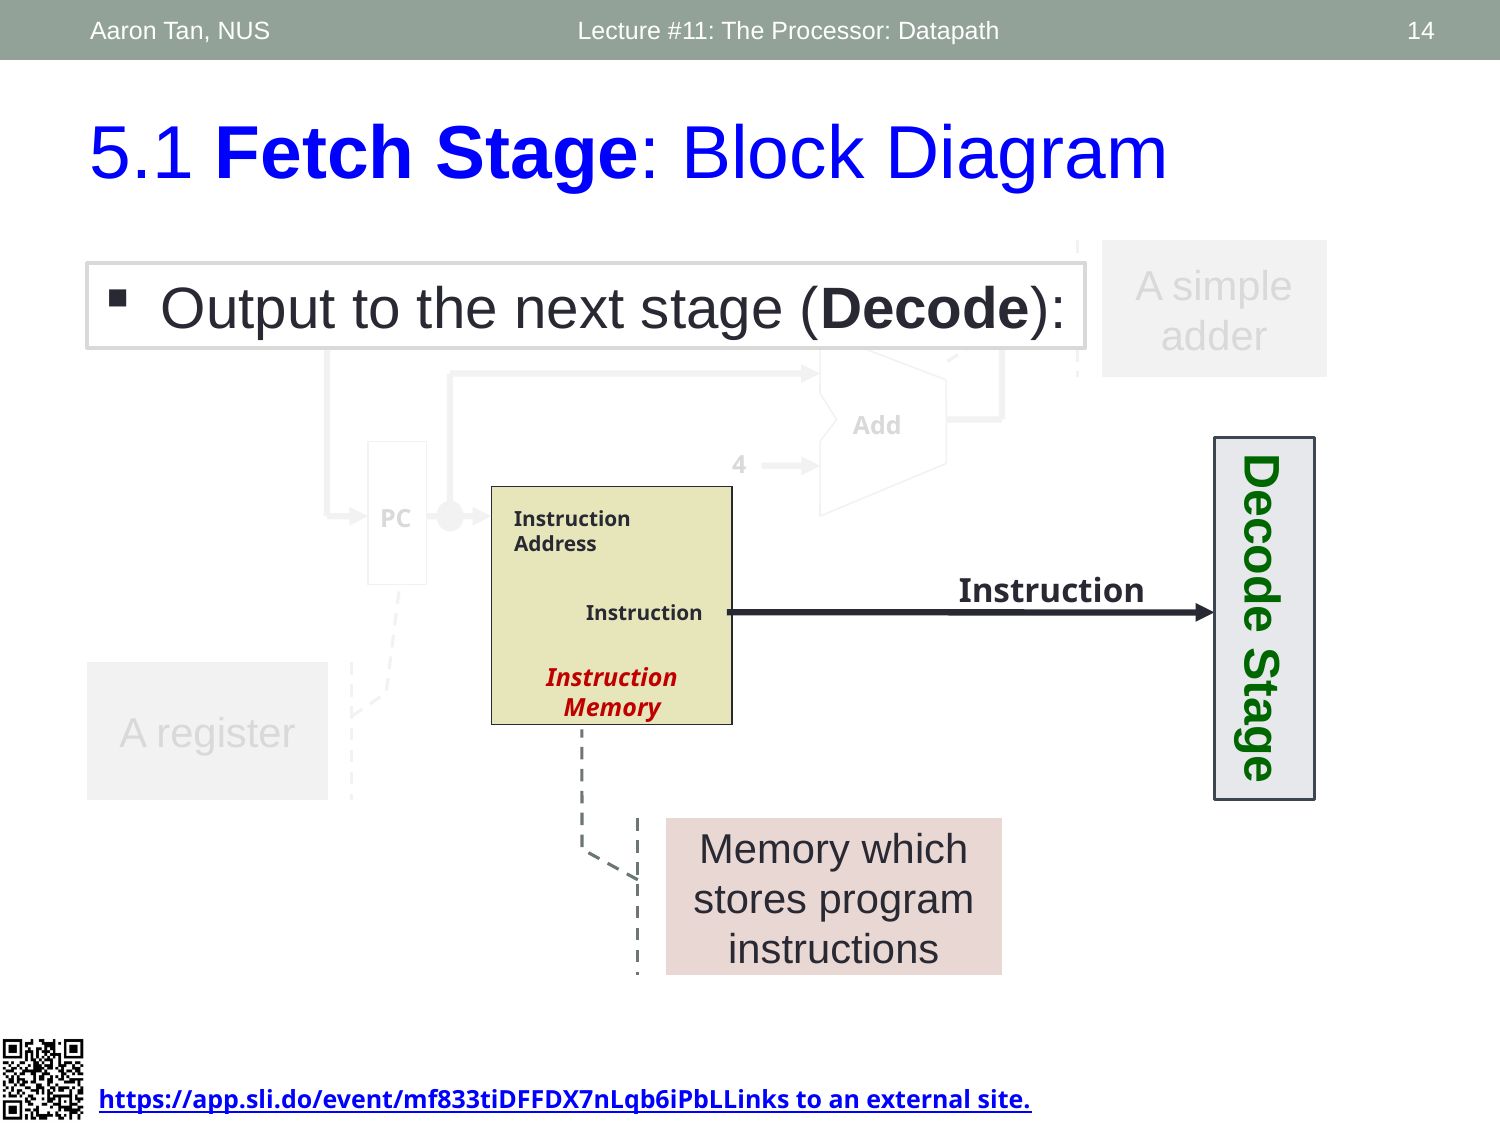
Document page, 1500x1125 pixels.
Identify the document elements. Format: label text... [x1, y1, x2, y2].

text_box 5.1 Fetch Stage: Block Diagram [74, 96, 1425, 202]
slide_number Aaron Tan, NUS [75, 3, 550, 57]
footer Lecture #11: The Processor: Datapath [562, 3, 1238, 57]
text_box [86, 239, 1328, 976]
slide_number 14 [1308, 3, 1450, 57]
picture [0, 1037, 84, 1122]
